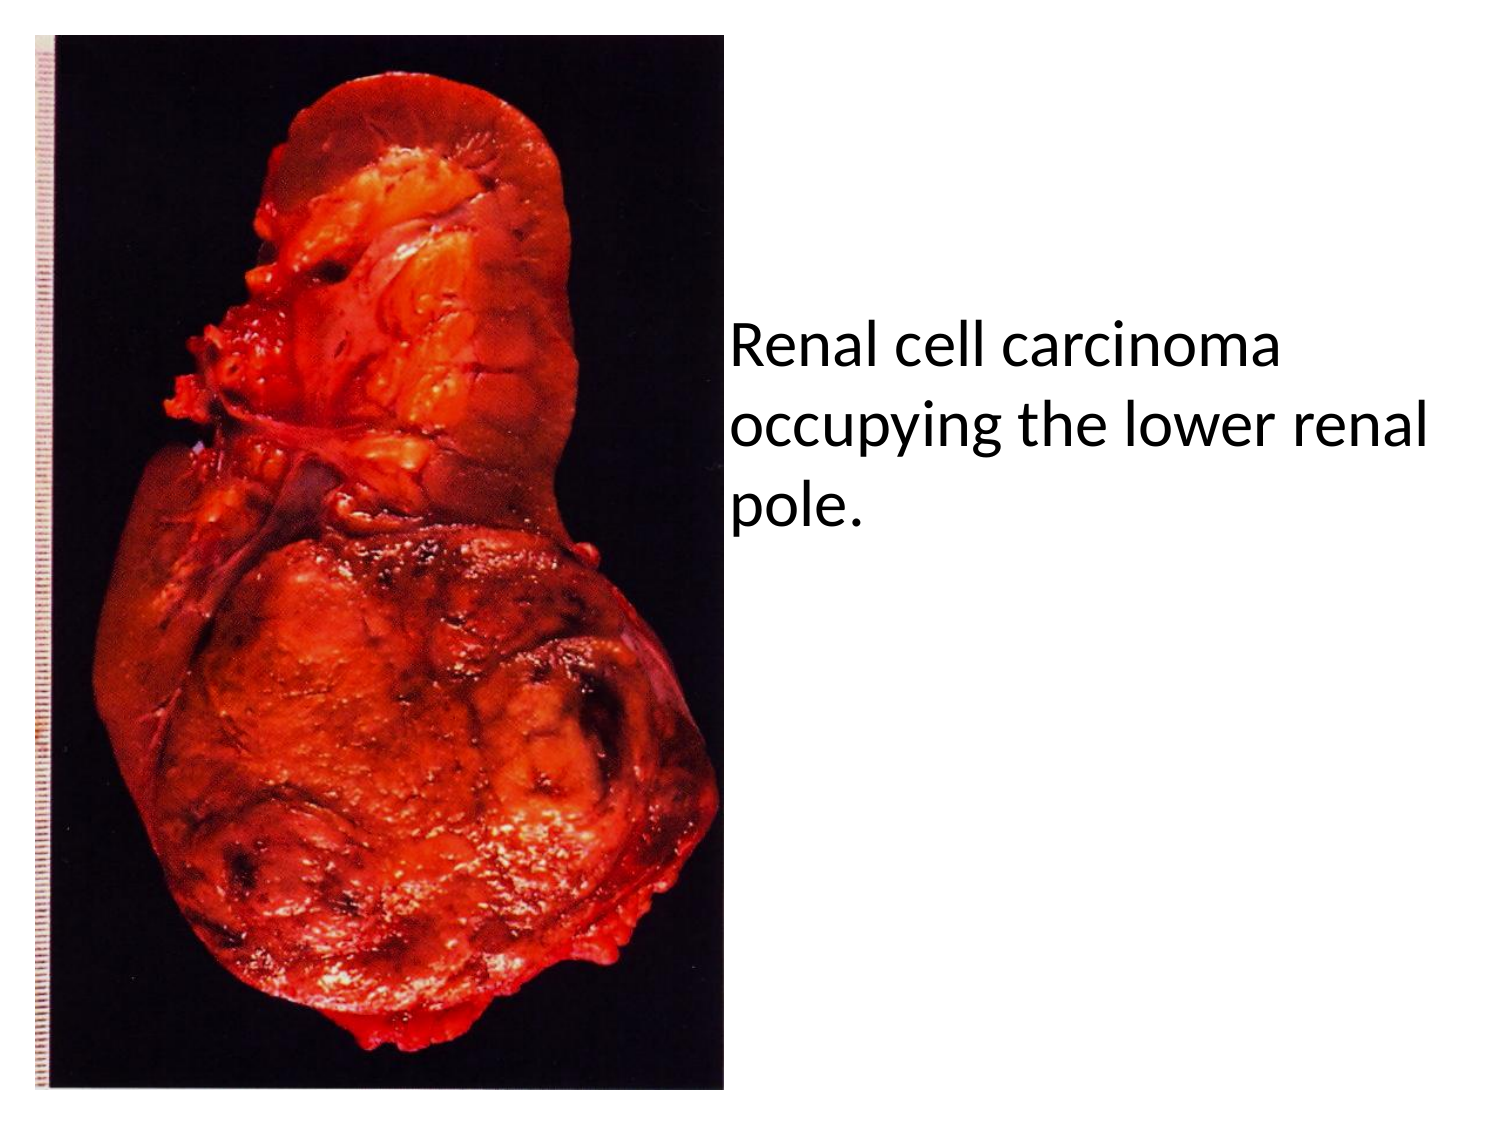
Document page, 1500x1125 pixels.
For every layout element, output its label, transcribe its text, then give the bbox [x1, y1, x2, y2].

text_box Renal cell carcinoma occupying the lower renal pole. [728, 292, 1477, 548]
picture [34, 34, 724, 1091]
